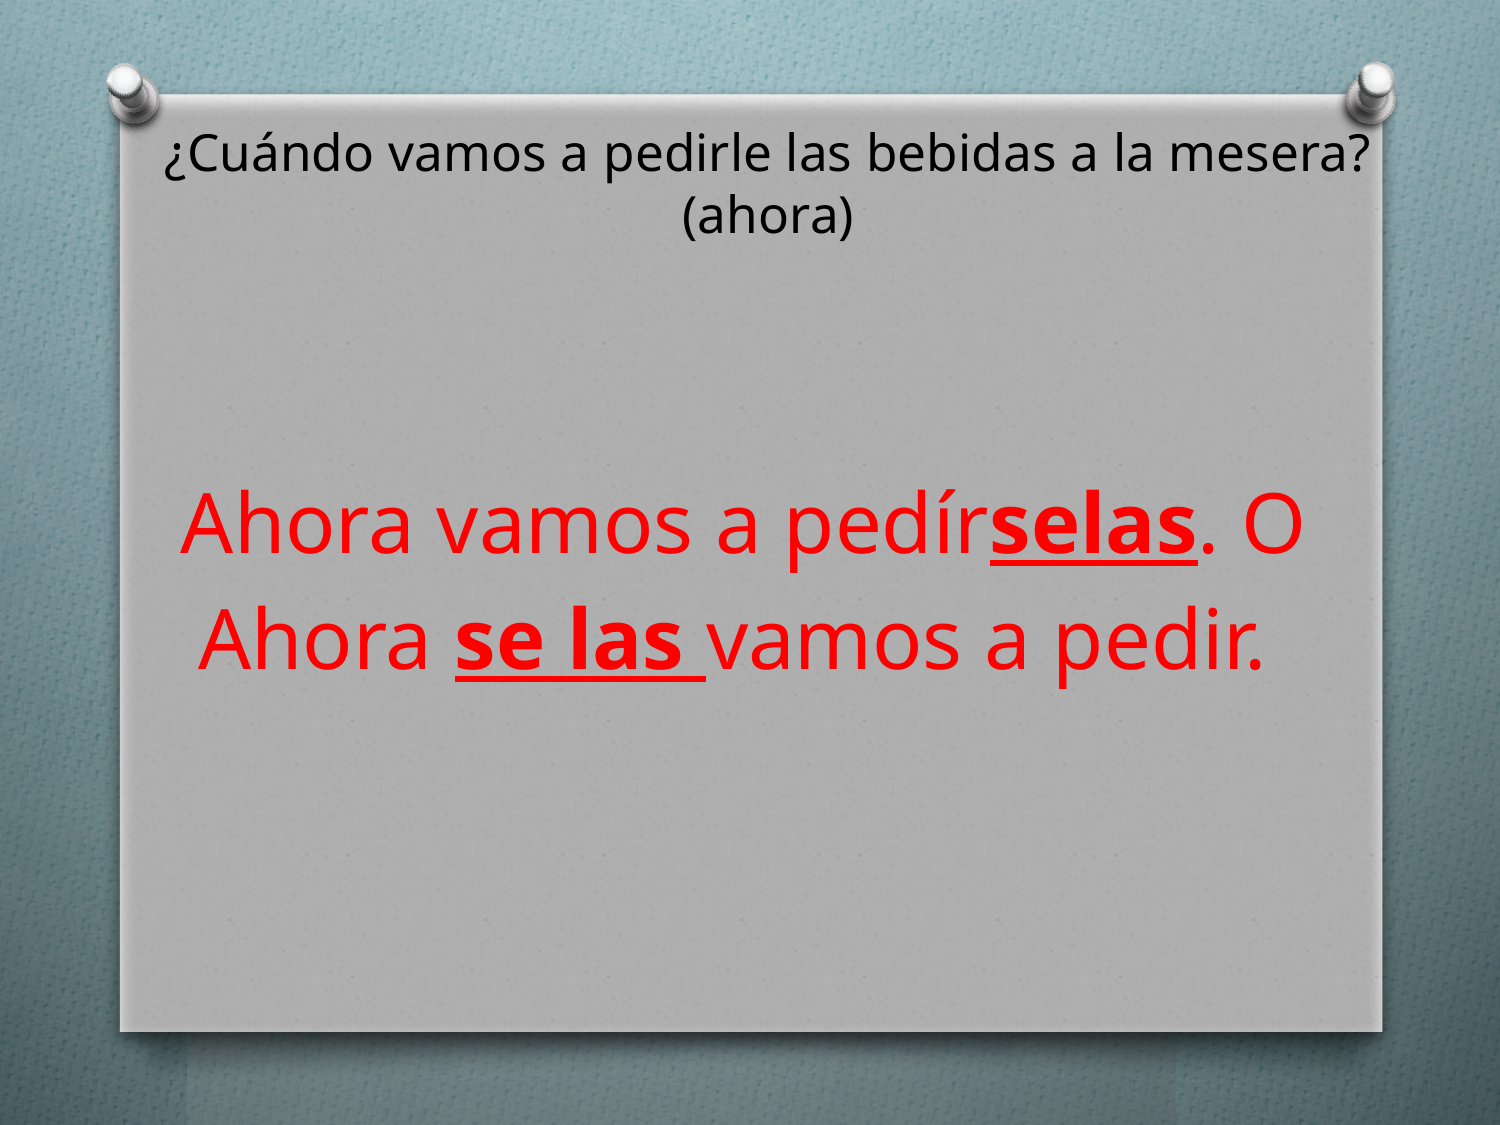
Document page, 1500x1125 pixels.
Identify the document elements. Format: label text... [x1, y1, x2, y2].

list Ahora vamos a pedírselas. O Ahora se las vamos a pedir. [162, 462, 1325, 752]
picture [1317, 35, 1439, 137]
picture [75, 29, 198, 143]
title ¿Cuándo vamos a pedirle las bebidas a la mesera? (ahora) [137, 112, 1400, 625]
